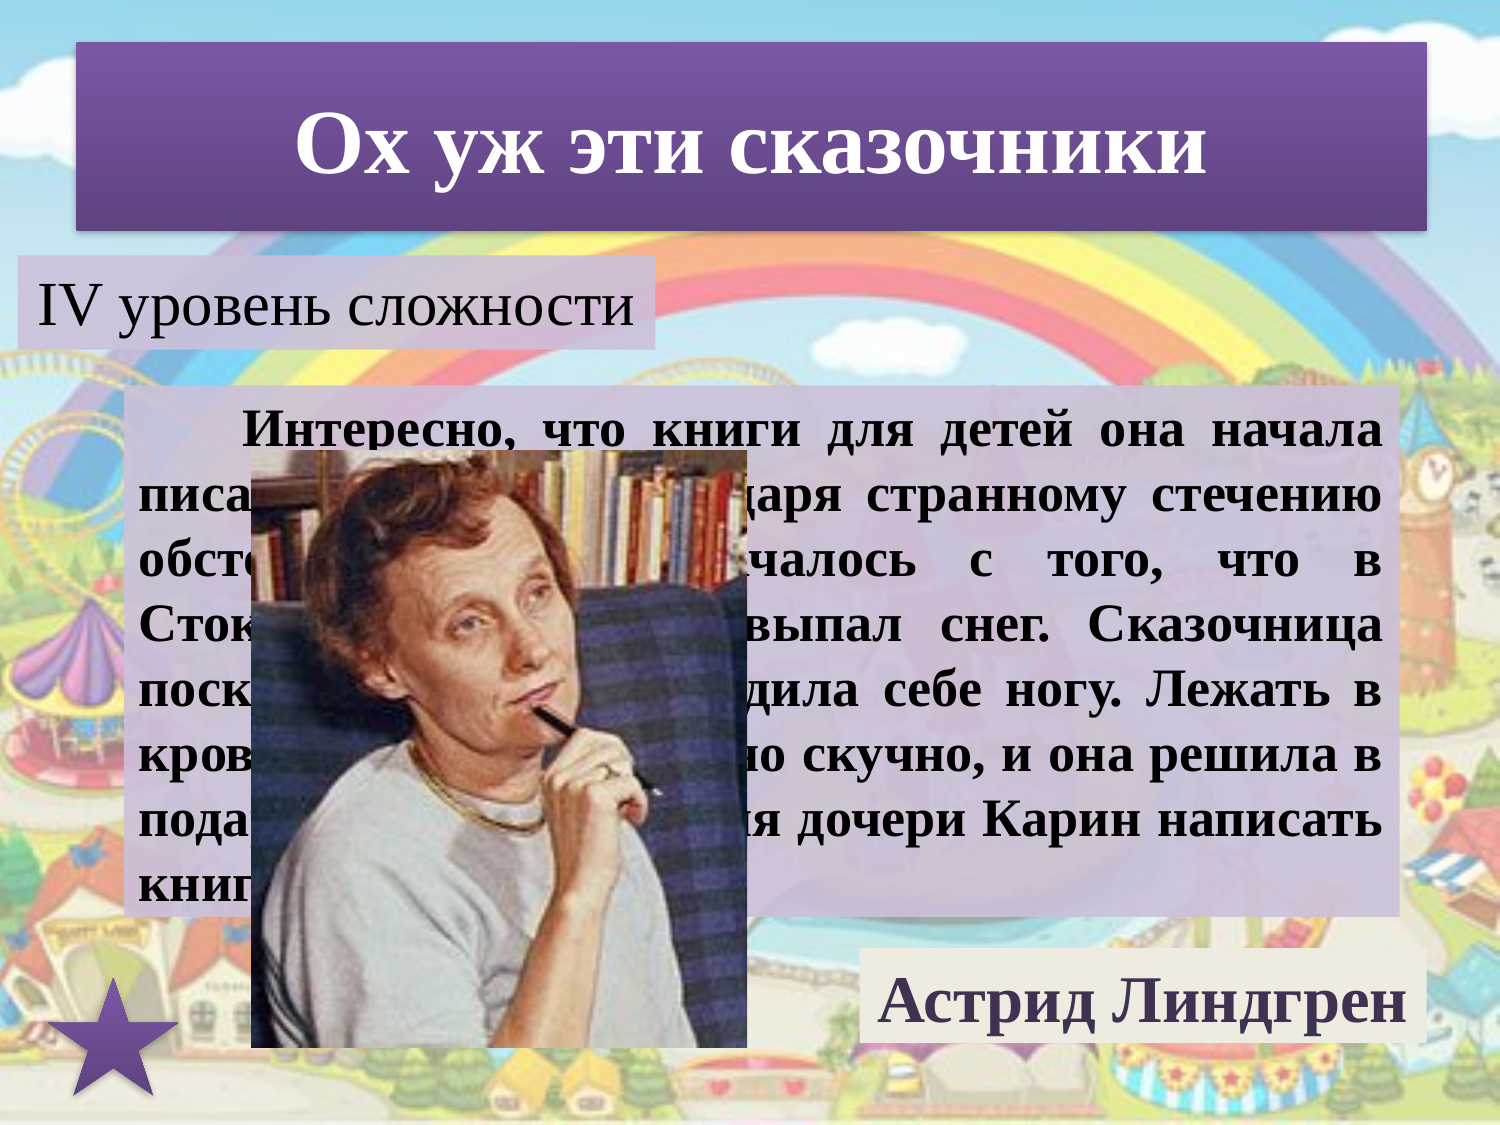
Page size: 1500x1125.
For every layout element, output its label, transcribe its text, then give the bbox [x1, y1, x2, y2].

picture [250, 449, 748, 1049]
text_box Ох уж эти сказочники [76, 42, 1427, 231]
text_box Астрид Линдгрен [859, 948, 1427, 1043]
text_box IV уровень сложности [17, 255, 656, 350]
text_box Интересно, что книги для детей она начала писать случайно, благодаря странному стечению обстоятельств. Все началось с того, что в Стокгольме на улице выпал снег. Сказочница поскользнулась и повредила себе ногу. Лежать в кровать оказалось ужасно скучно, и она решила в подарок ко дню рождения дочери Карин написать книгу. [123, 385, 1400, 917]
text_box [48, 977, 179, 1096]
